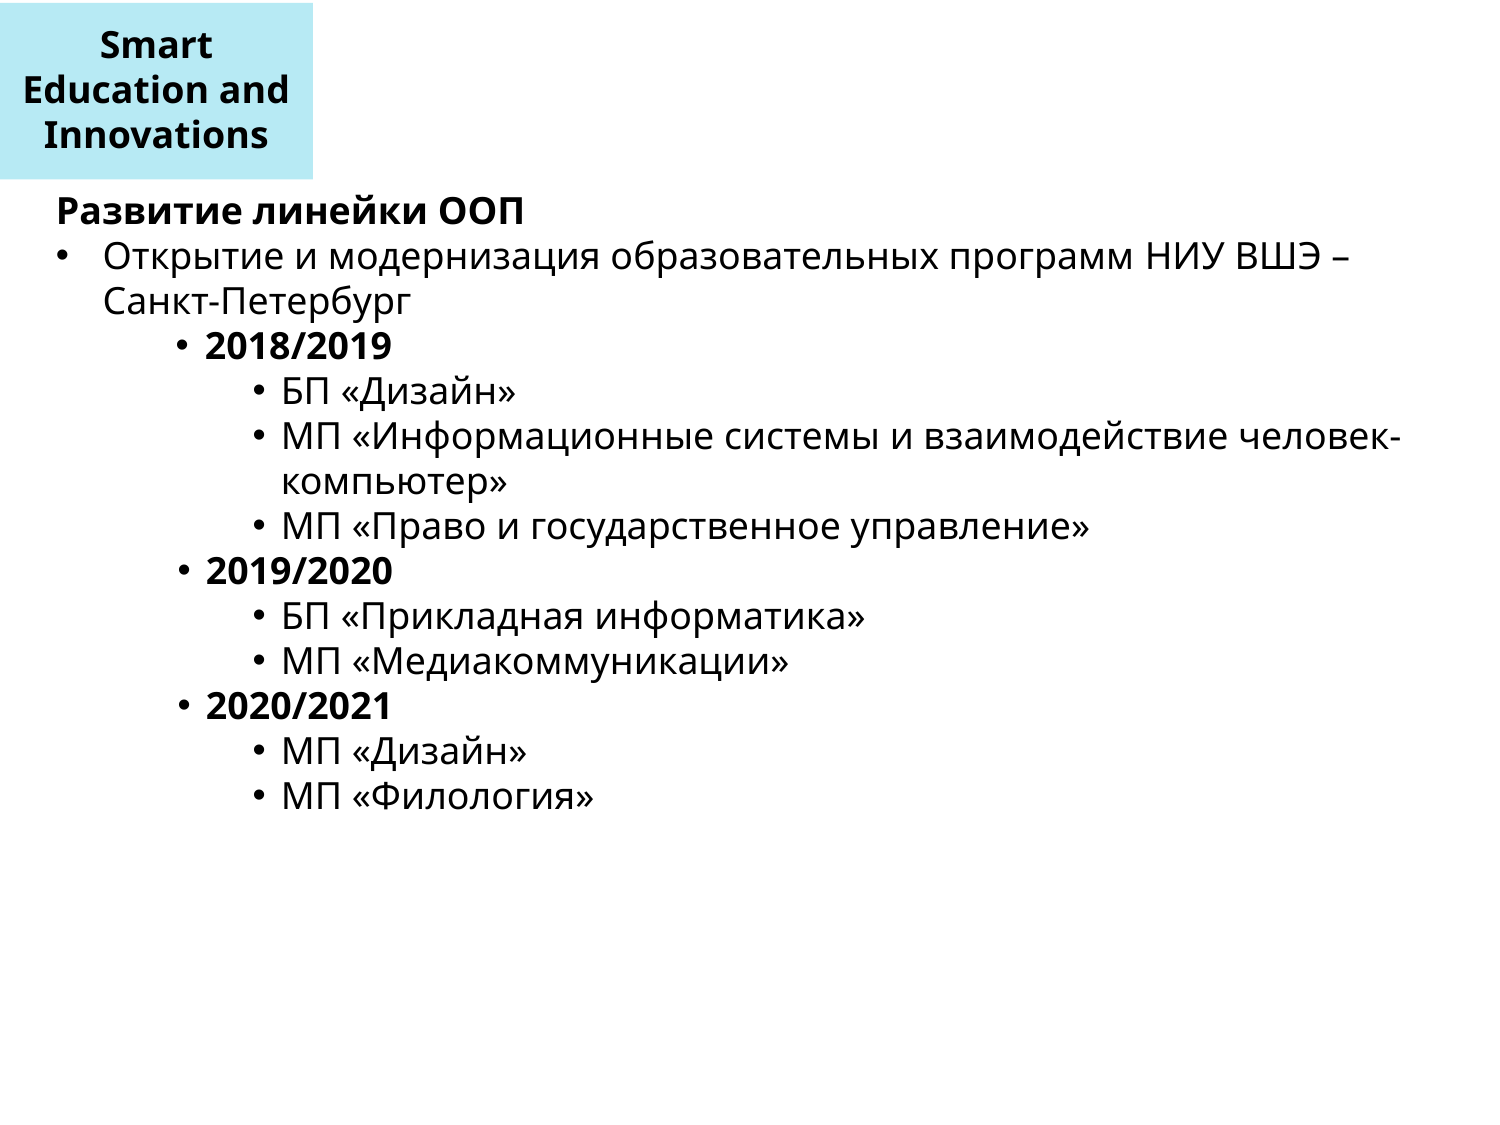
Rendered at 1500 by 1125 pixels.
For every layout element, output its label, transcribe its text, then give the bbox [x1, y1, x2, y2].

text_box Развитие линейки ООП Открытие и модернизация образовательных программ НИУ ВШЭ – Санкт-Петербург 2018/2019 БП «Дизайн» МП «Информационные системы и взаимодействие человек-компьютер» МП «Право и государственное управление» 2019/2020 БП «Прикладная информатика» МП «Медиакоммуникации» 2020/2021 МП «Дизайн» МП «Филология» [41, 179, 1465, 870]
text_box Smart Education and Innovations [0, 13, 313, 164]
text_box [0, 1, 315, 181]
